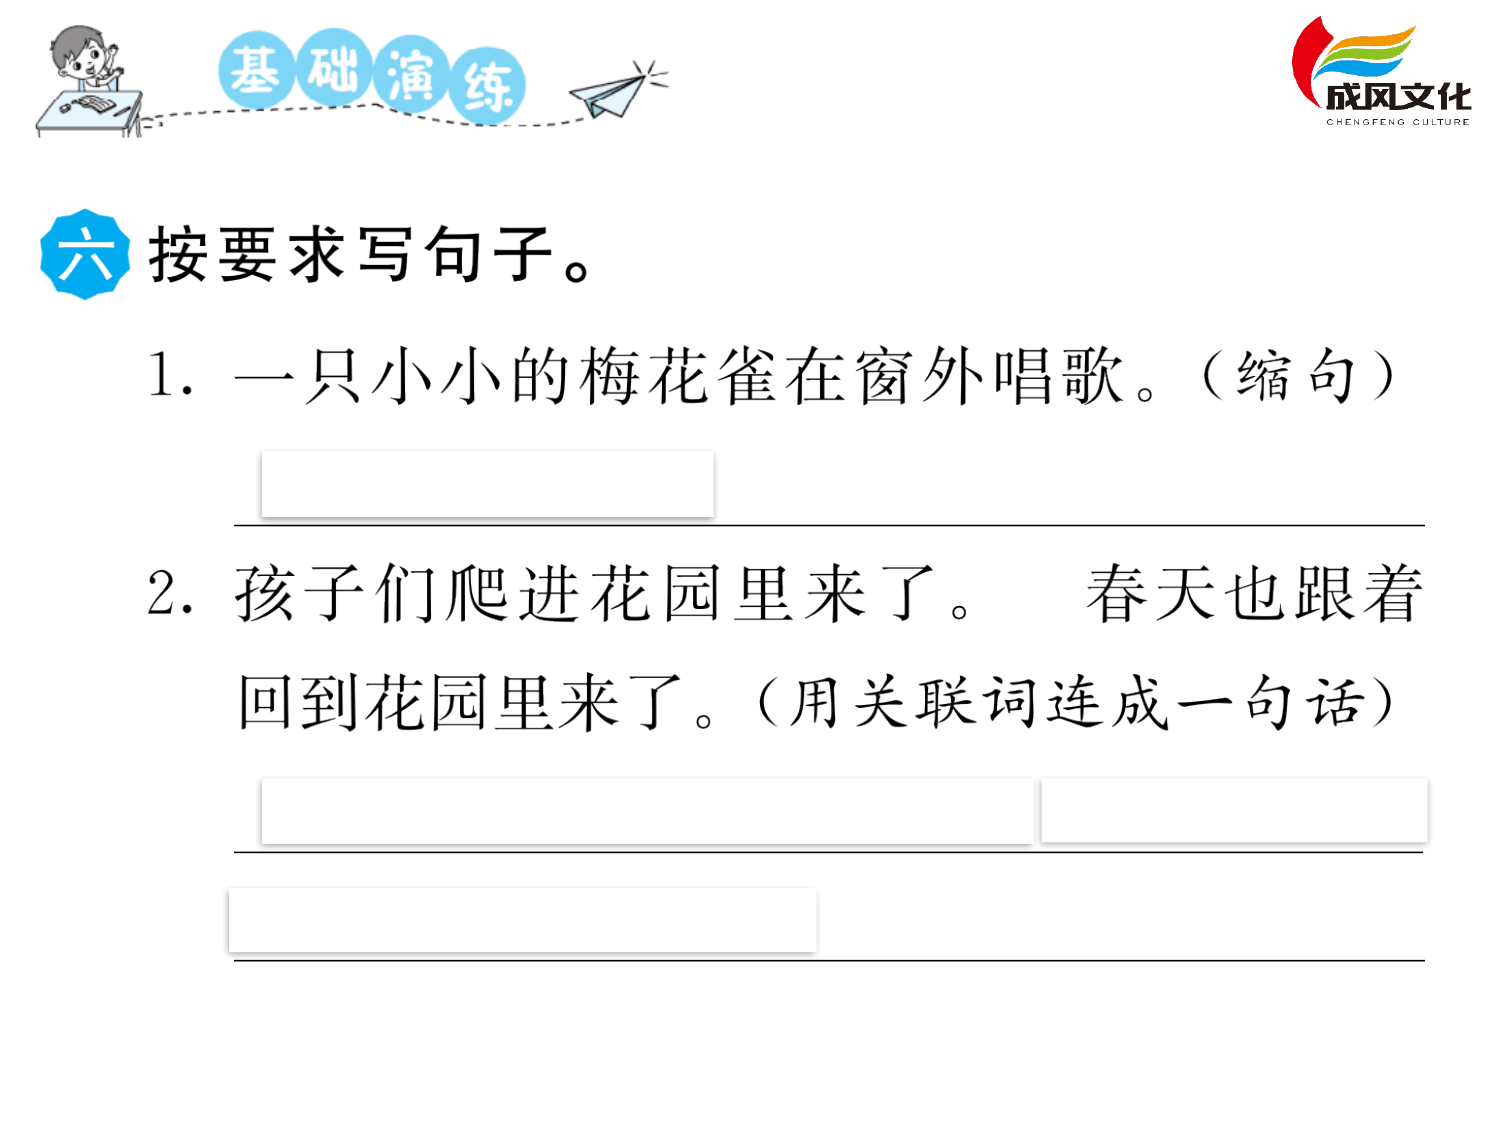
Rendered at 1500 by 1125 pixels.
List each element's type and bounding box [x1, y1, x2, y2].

picture [29, 10, 680, 149]
picture [35, 176, 1453, 972]
picture [1281, 0, 1489, 136]
